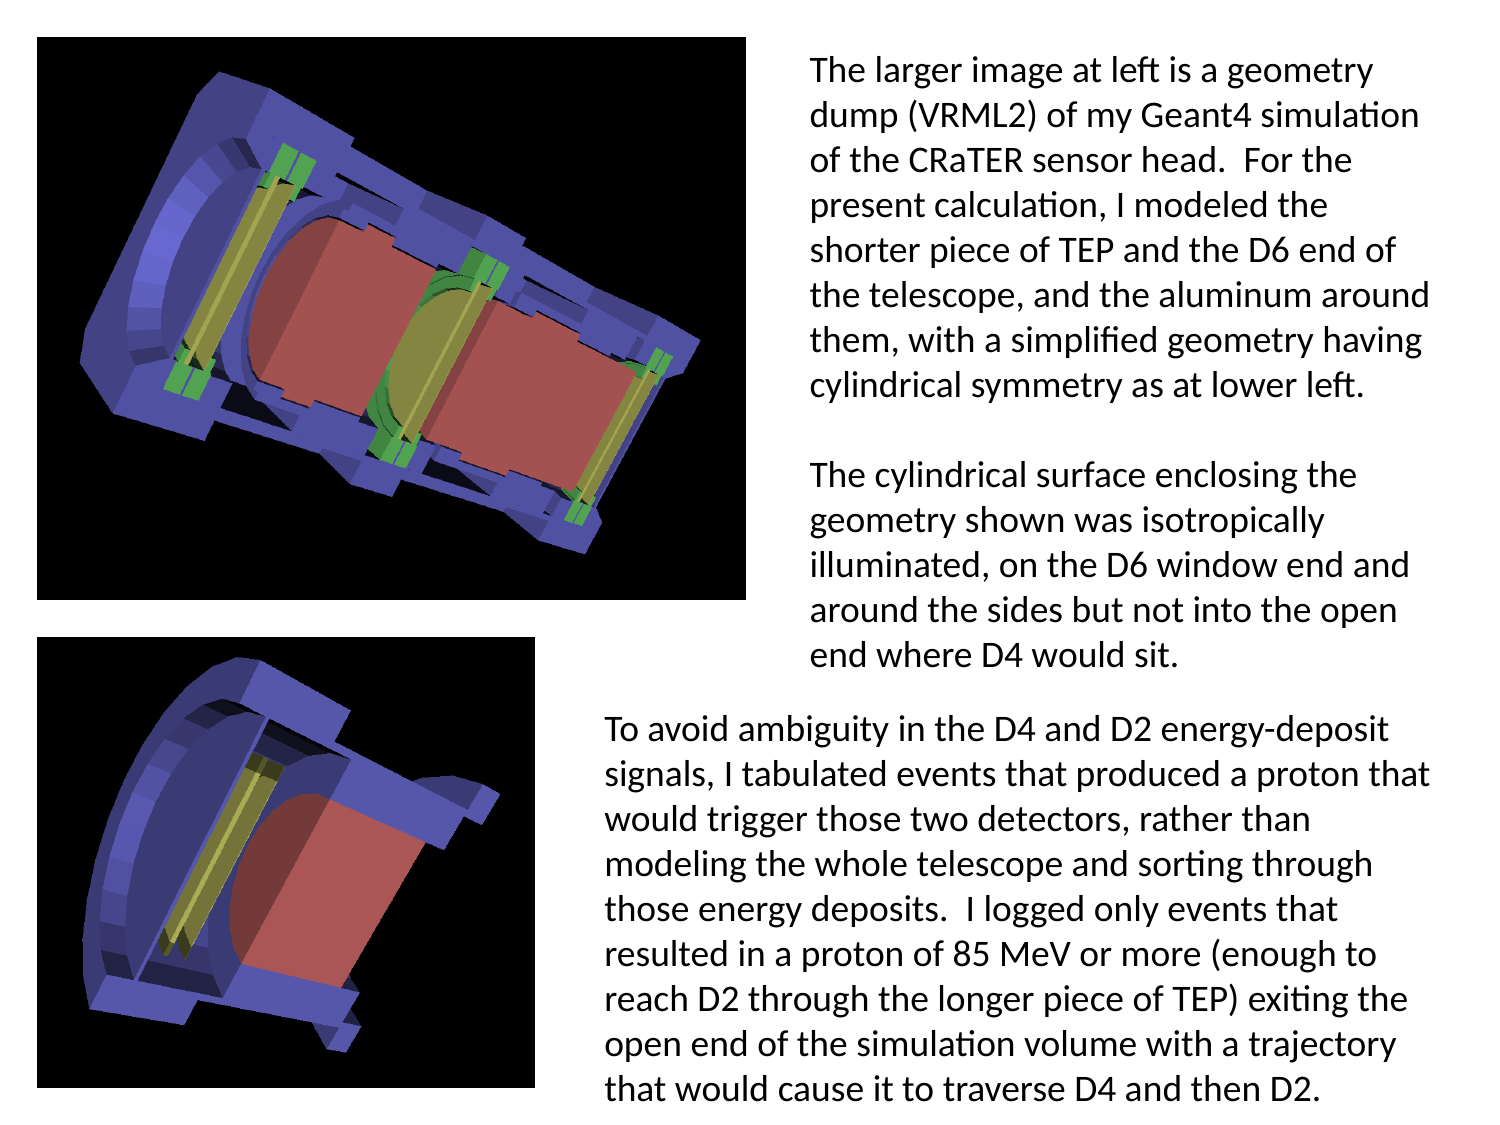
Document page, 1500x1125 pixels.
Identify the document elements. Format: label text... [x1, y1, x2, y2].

text_box To avoid ambiguity in the D4 and D2 energy-deposit signals, I tabulated events that produced a proton that would trigger those two detectors, rather than modeling the whole telescope and sorting through those energy deposits. I logged only events that resulted in a proton of 85 MeV or more (enough to reach D2 through the longer piece of TEP) exiting the open end of the simulation volume with a trajectory that would cause it to traverse D4 and then D2. [589, 696, 1447, 1117]
picture [37, 637, 535, 1088]
picture [37, 37, 746, 600]
text_box The larger image at left is a geometry dump (VRML2) of my Geant4 simulation of the CRaTER sensor head. For the present calculation, I modeled the shorter piece of TEP and the D6 end of the telescope, and the aluminum around them, with a simplified geometry having cylindrical symmetry as at lower left. The cylindrical surface enclosing the geometry shown was isotropically illuminated, on the D6 window end and around the sides but not into the open end where D4 would sit. [794, 37, 1456, 683]
